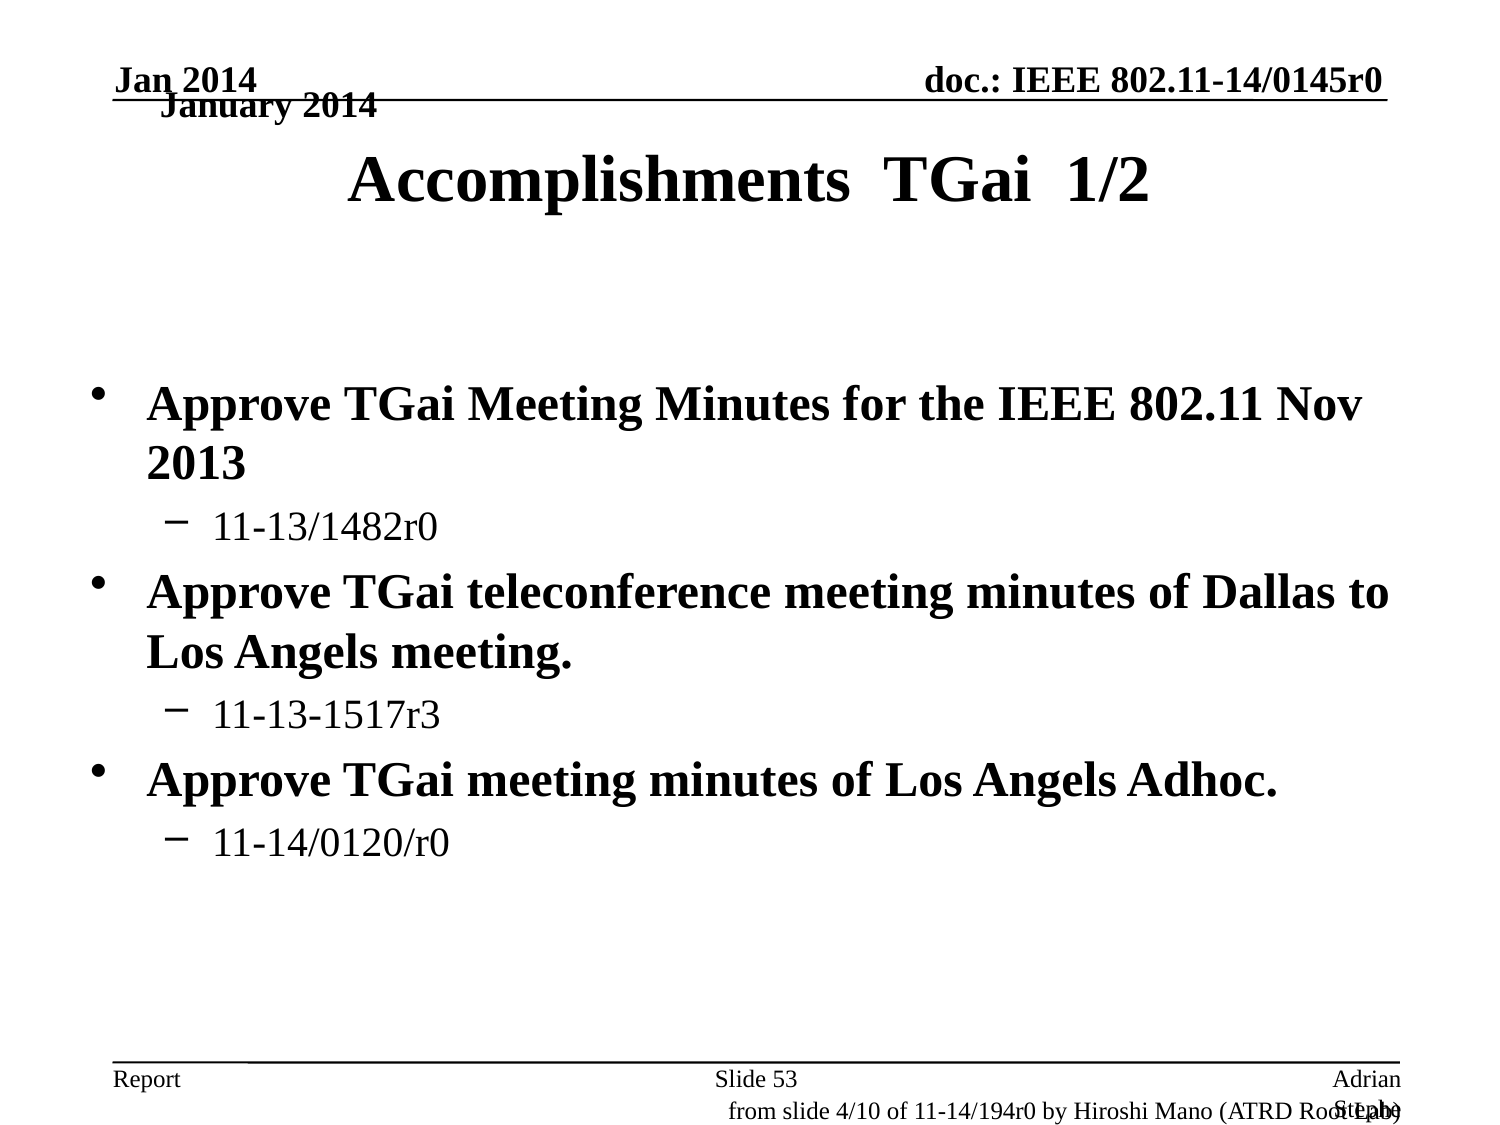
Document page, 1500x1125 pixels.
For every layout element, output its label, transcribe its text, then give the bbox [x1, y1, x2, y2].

list Approve TGai Meeting Minutes for the IEEE 802.11 Nov 2013 11-13/1482r0 Approve TGai teleconference meeting minutes of Dallas to Los Angels meeting. 11-13-1517r3 Approve TGai meeting minutes of Los Angels Adhoc. 11-14/0120/r0 [75, 362, 1425, 950]
footer Adrian Stephens, Intel Corporation [1324, 1061, 1402, 1087]
slide_number Slide 53 [712, 1061, 800, 1087]
text_box January 2014 [159, 79, 378, 125]
text_box from slide 4/10 of 11-14/194r0 by Hiroshi Mano (ATRD Root Lab) [343, 1087, 1417, 1125]
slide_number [114, 54, 374, 101]
title Accomplishments TGai 1/2 [112, 112, 1388, 238]
